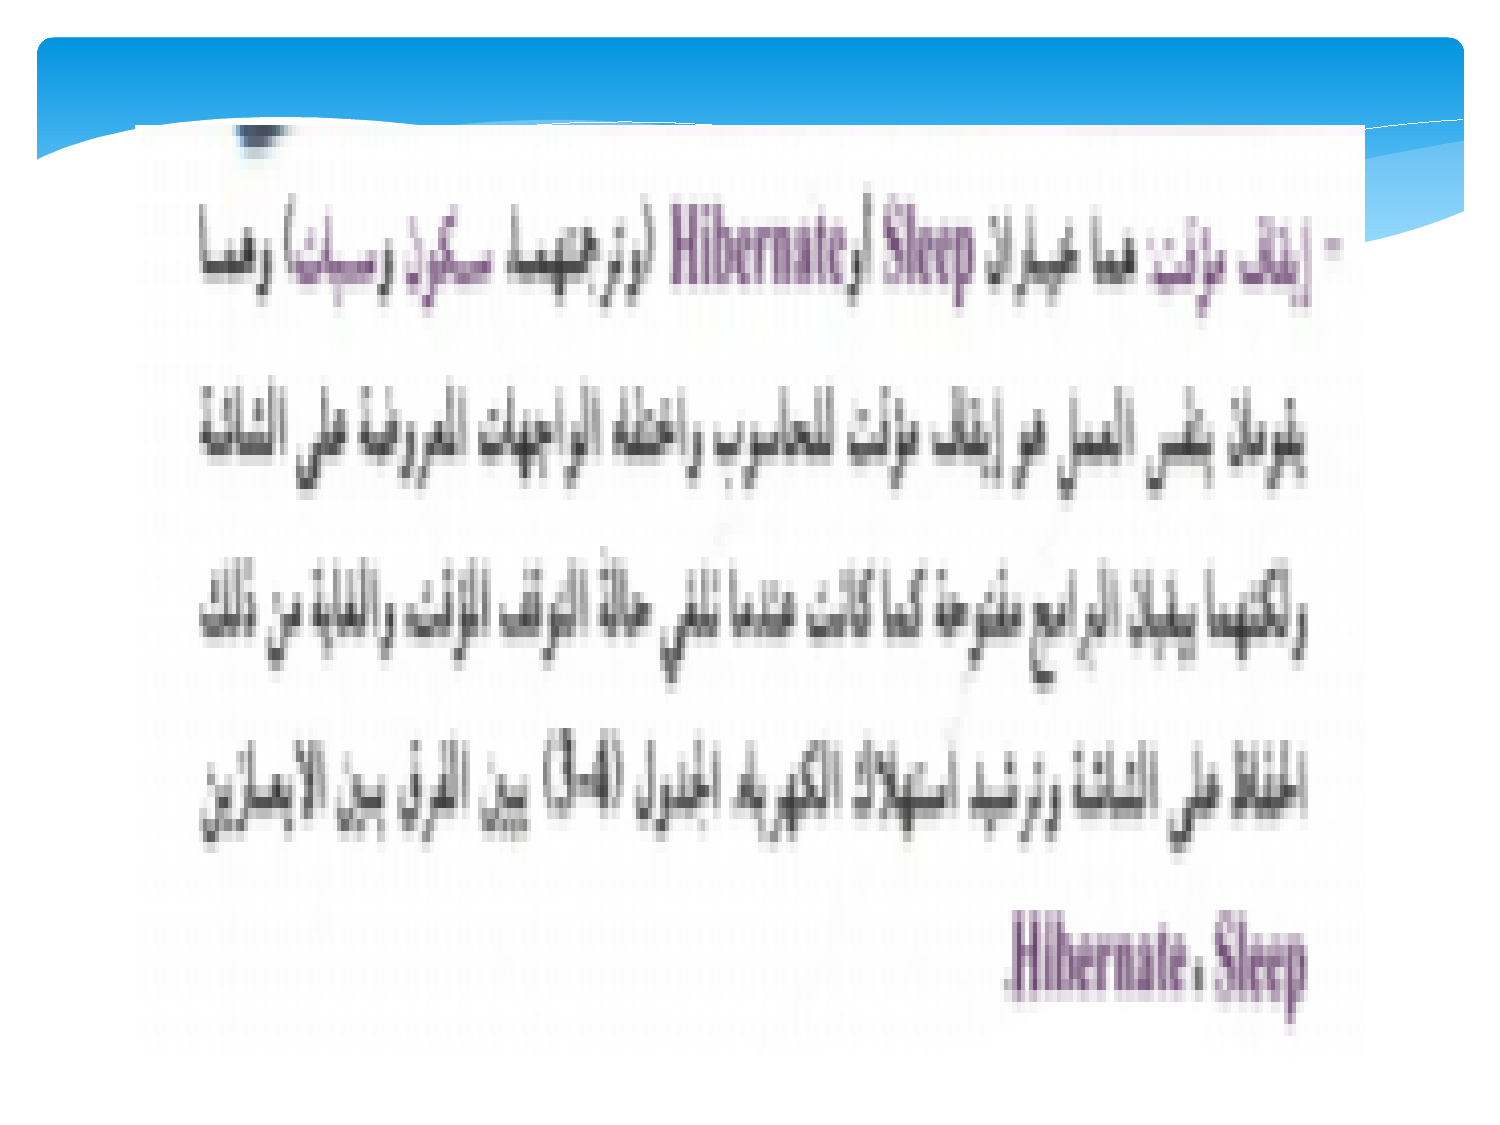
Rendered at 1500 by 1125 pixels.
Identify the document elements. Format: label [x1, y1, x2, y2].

picture [135, 125, 1365, 1059]
